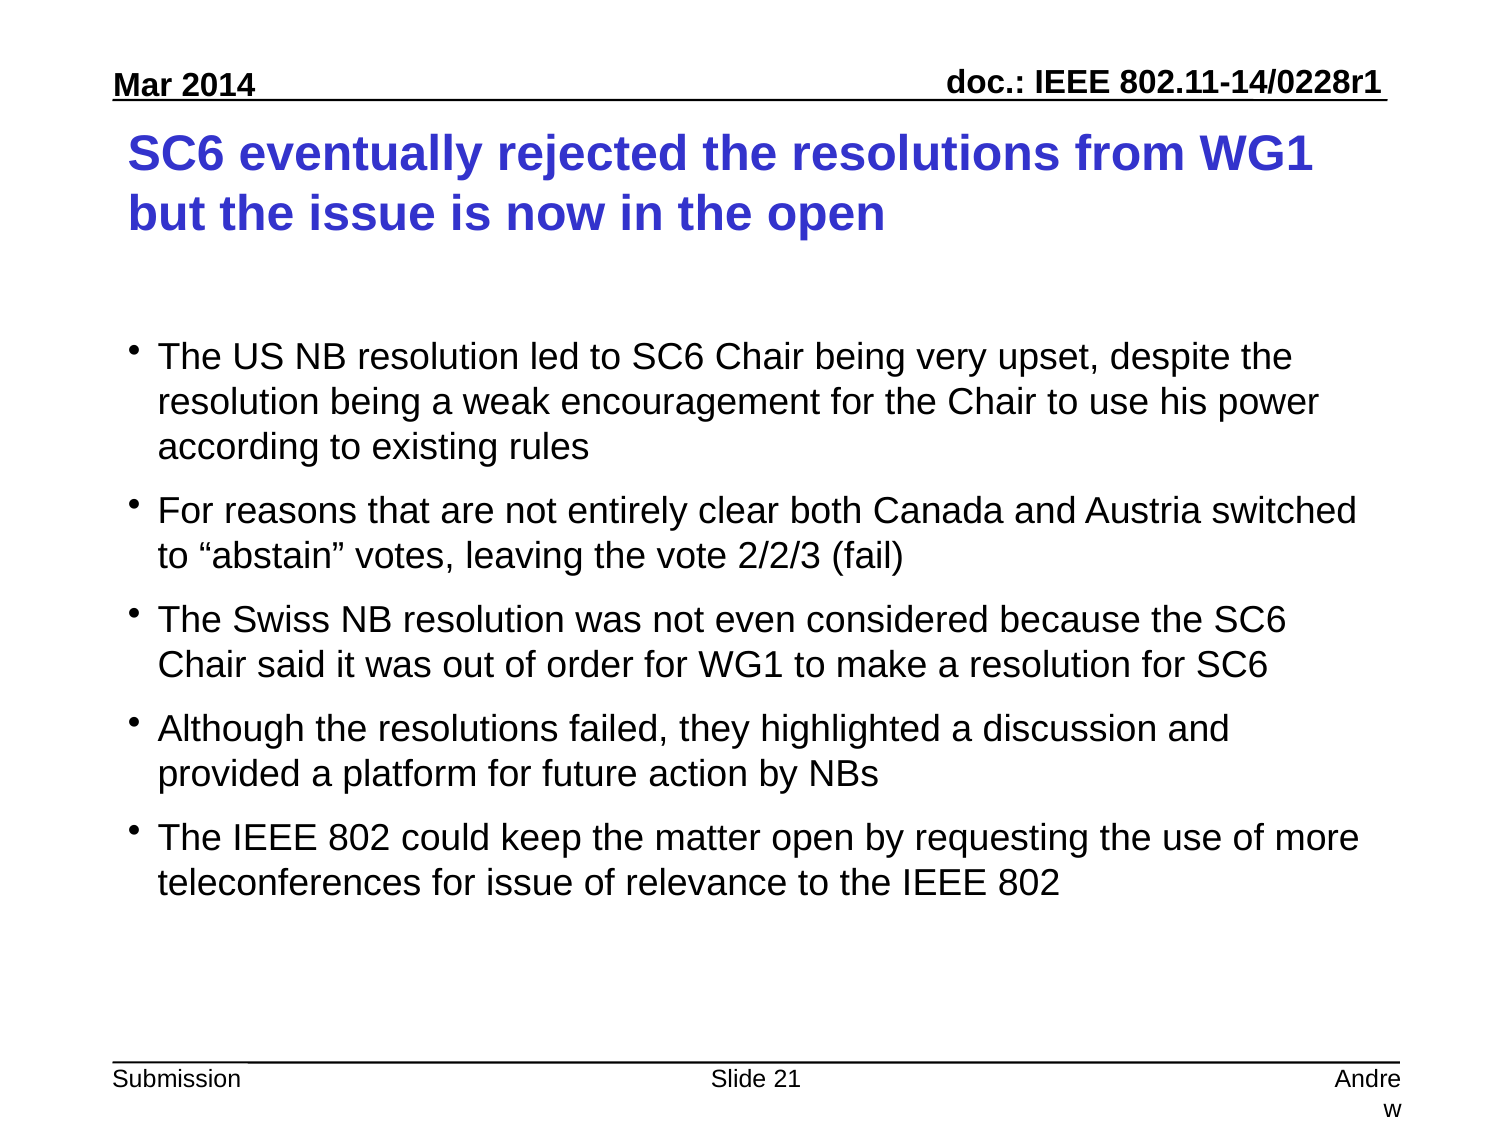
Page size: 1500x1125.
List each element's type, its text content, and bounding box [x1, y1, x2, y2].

footer Andrew Myles, Cisco [1320, 1061, 1402, 1093]
list The US NB resolution led to SC6 Chair being very upset, despite the resolution being a weak encouragement for the Chair to use his power according to existing rules For reasons that are not entirely clear both Canada and Austria switched to “abstain” votes, leaving the vote 2/2/3 (fail) The Swiss NB resolution was not even considered because the SC6 Chair said it was out of order for WG1 to make a resolution for SC6 Although the resolutions failed, they highlighted a discussion and provided a platform for future action by NBs The IEEE 802 could keep the matter open by requesting the use of more teleconferences for issue of relevance to the IEEE 802 [112, 324, 1388, 1000]
title SC6 eventually rejected the resolutions from WG1 but the issue is now in the open [112, 112, 1388, 288]
slide_number Slide 21 [709, 1061, 803, 1093]
